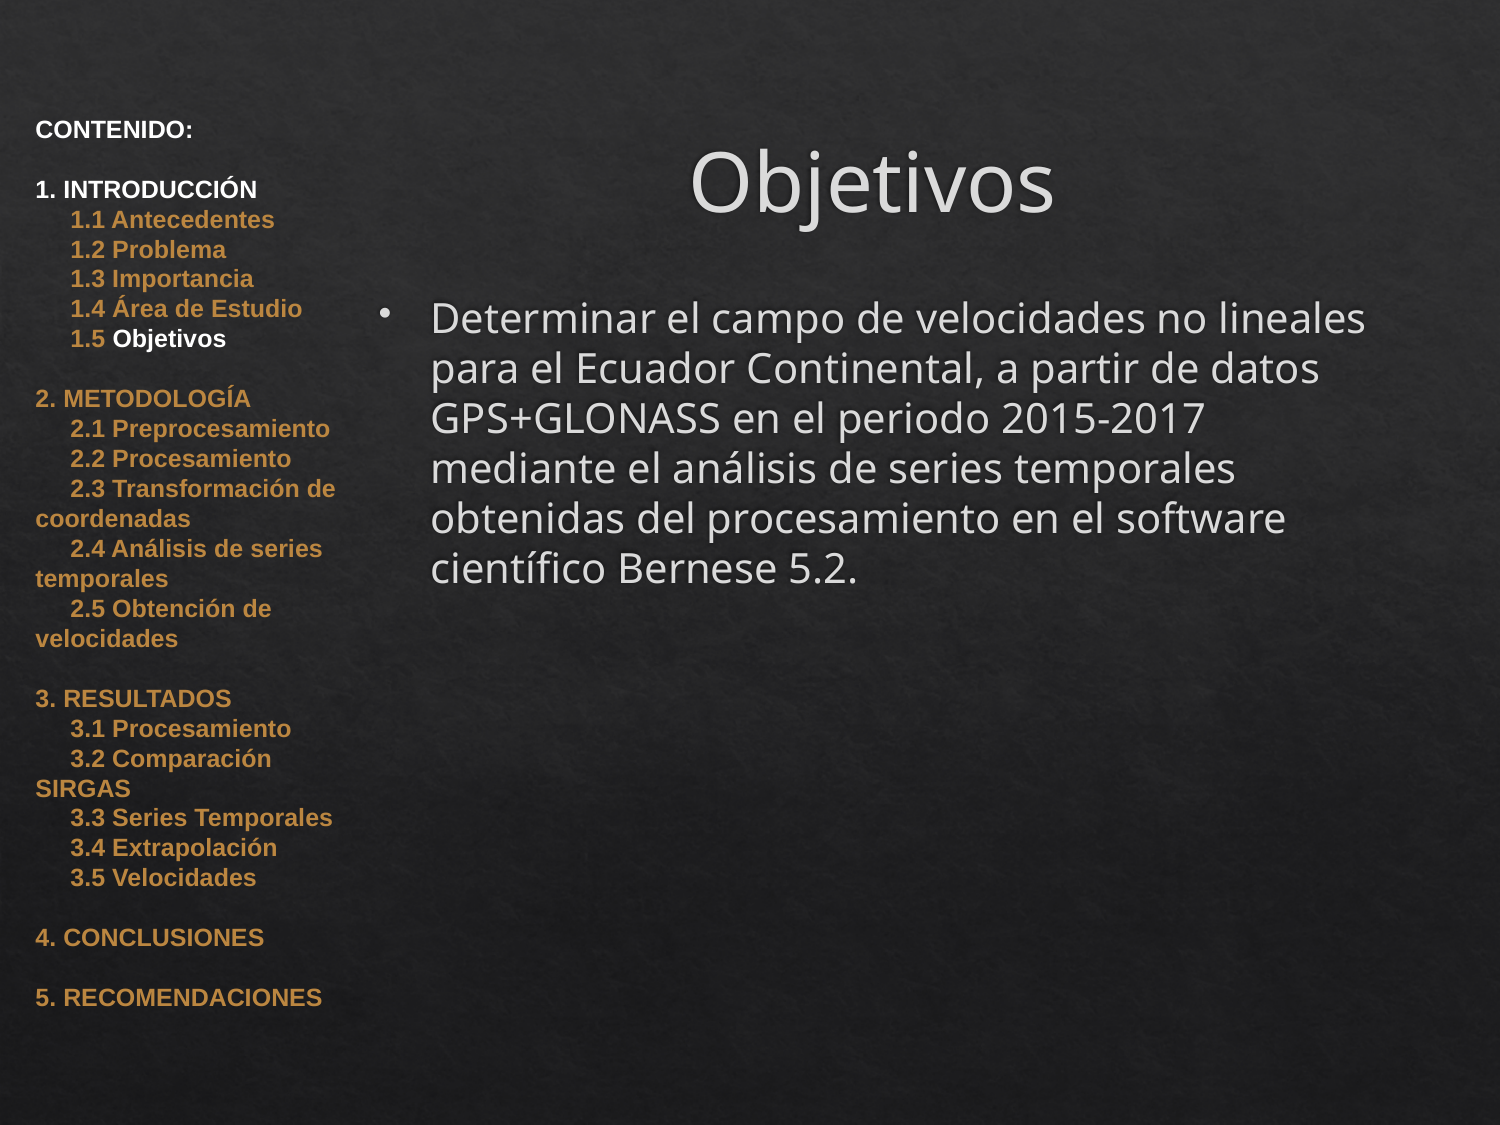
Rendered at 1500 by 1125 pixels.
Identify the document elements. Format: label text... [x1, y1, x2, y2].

title Objetivos [359, 99, 1387, 260]
list Determinar el campo de velocidades no lineales para el Ecuador Continental, a partir de datos GPS+GLONASS en el periodo 2015-2017 mediante el análisis de series temporales obtenidas del procesamiento en el software científico Bernese 5.2. [359, 284, 1387, 950]
text_box CONTENIDO: 1. INTRODUCCIÓN 1.1 Antecedentes 1.2 Problema 1.3 Importancia 1.4 Área de Estudio 1.5 Objetivos 2. METODOLOGÍA 2.1 Preprocesamiento 2.2 Procesamiento 2.3 Transformación de coordenadas 2.4 Análisis de series temporales 2.5 Obtención de velocidades 3. RESULTADOS 3.1 Procesamiento 3.2 Comparación SIRGAS 3.3 Series Temporales 3.4 Extrapolación 3.5 Velocidades 4. CONCLUSIONES 5. RECOMENDACIONES [20, 105, 359, 1054]
